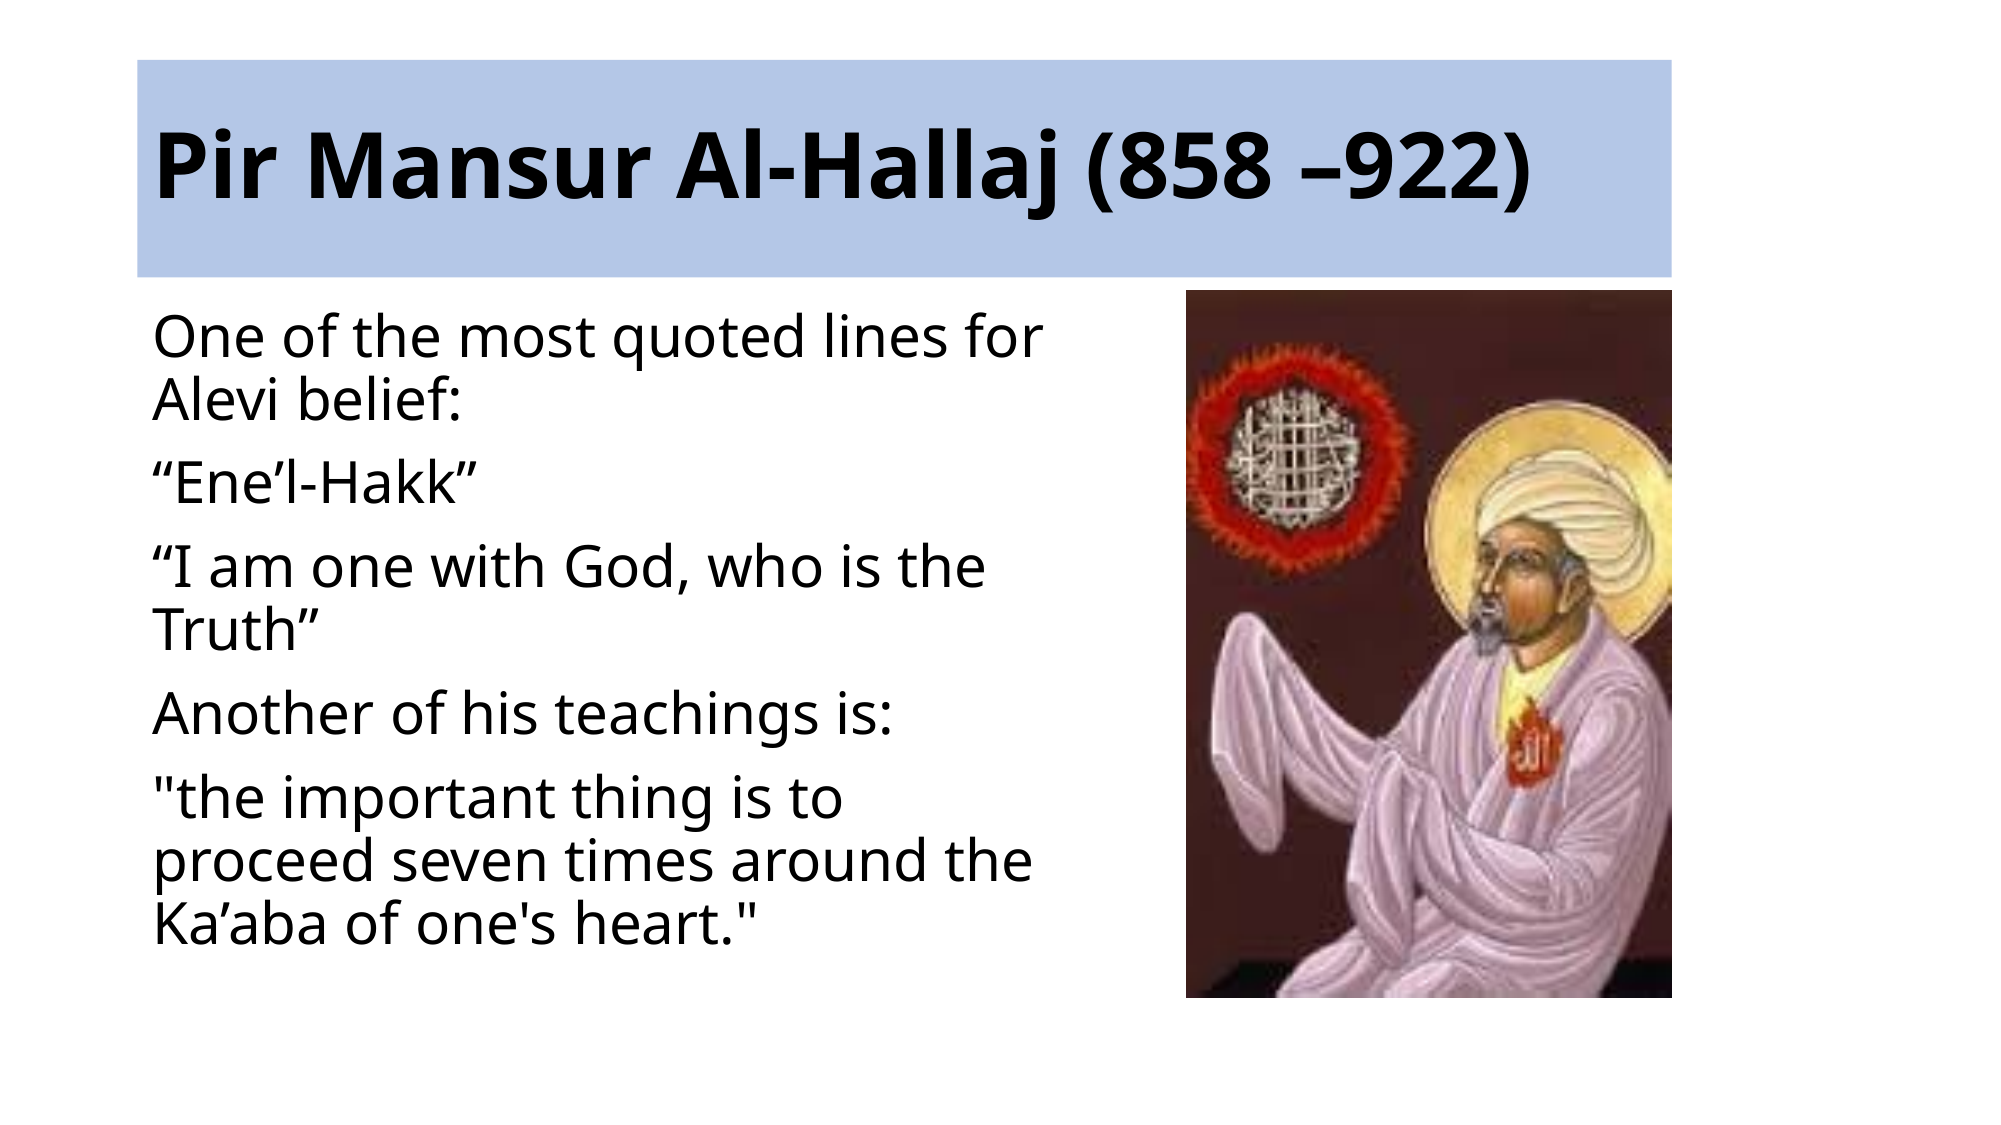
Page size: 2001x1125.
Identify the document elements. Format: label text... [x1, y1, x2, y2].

list One of the most quoted lines for Alevi belief: “Ene’l-Hakk” “I am one with God, who is the Truth” Another of his teachings is: "the important thing is to proceed seven times around the Ka’aba of one's heart." [137, 299, 1088, 1014]
title Pir Mansur Al-Hallaj (858 –922) [137, 59, 1672, 278]
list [1186, 290, 1672, 998]
